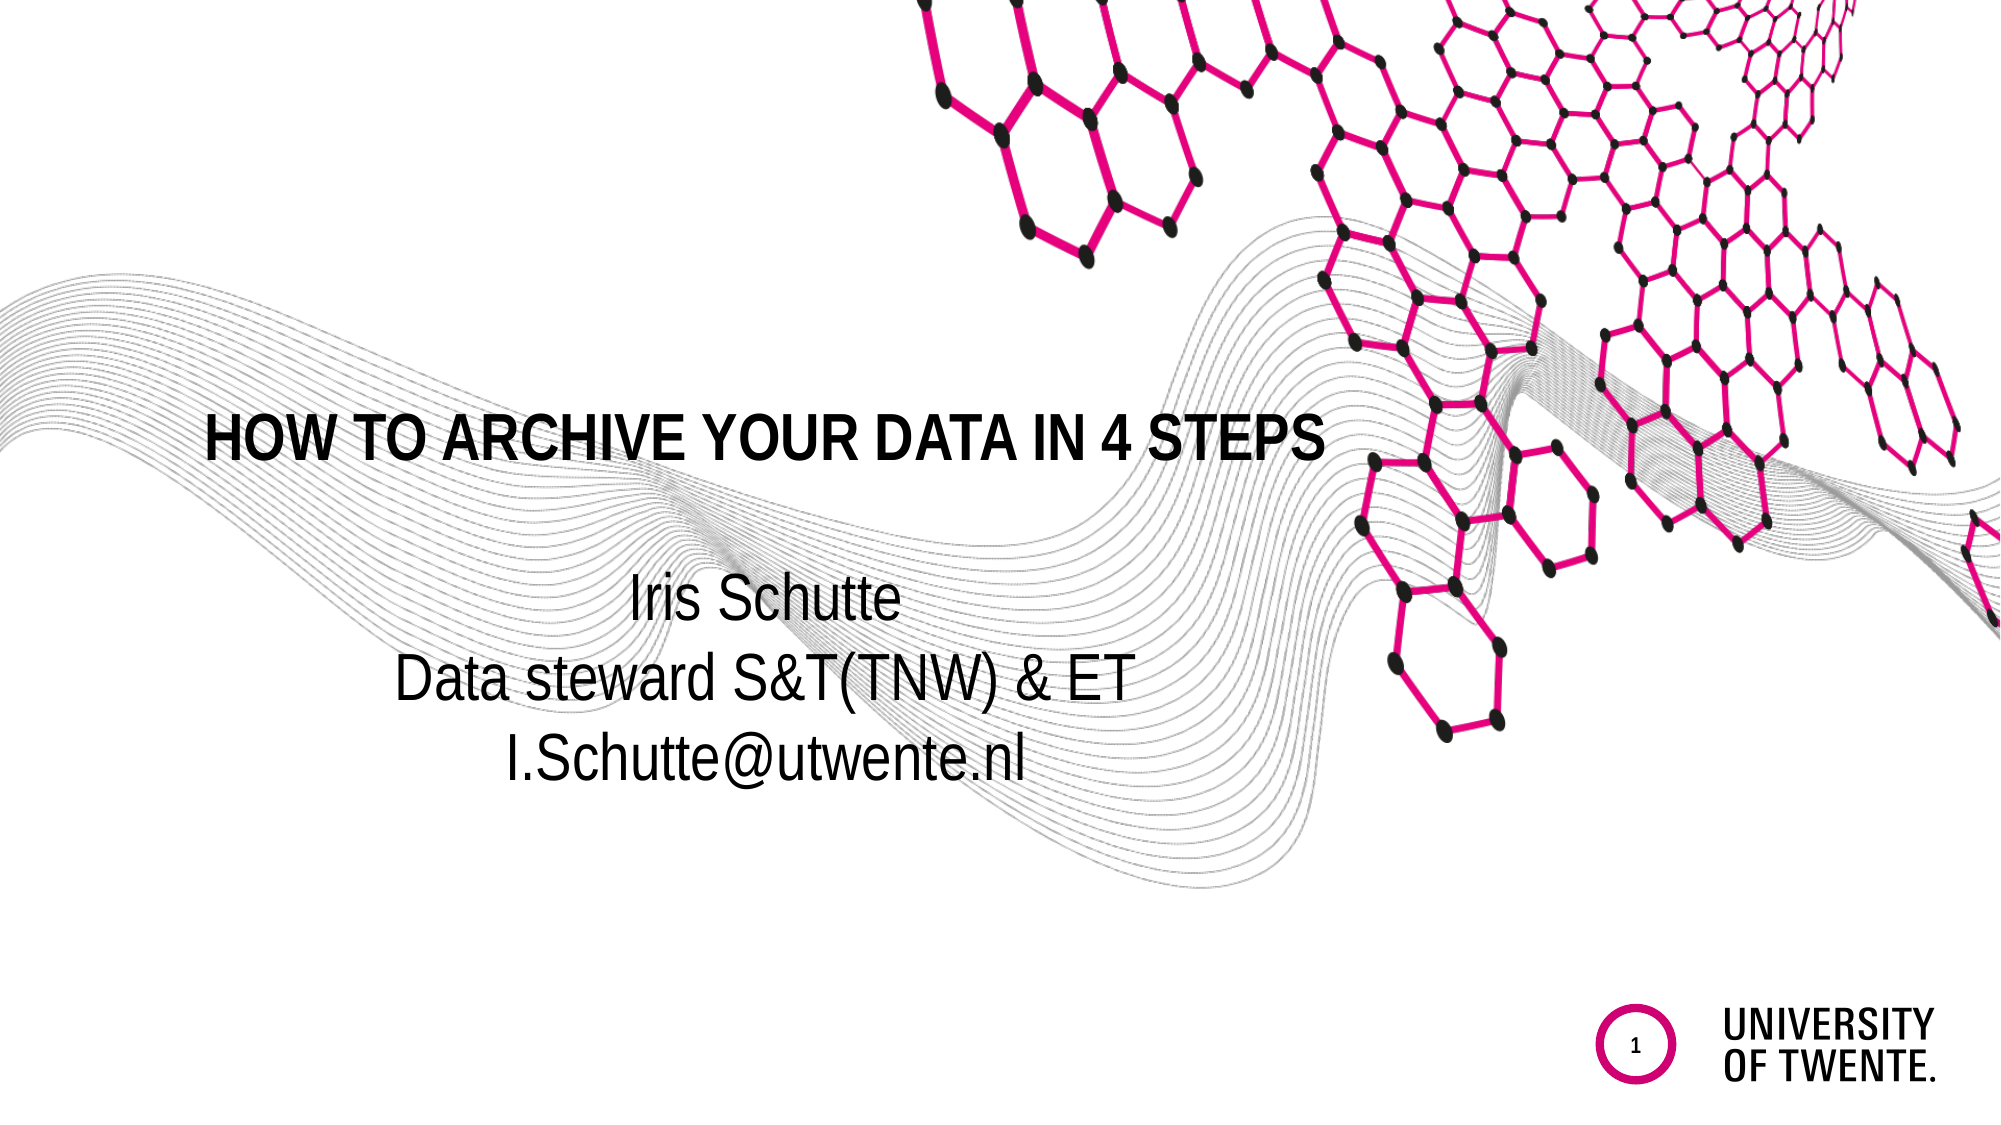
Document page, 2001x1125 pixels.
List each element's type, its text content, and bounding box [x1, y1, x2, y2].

picture [0, 0, 2001, 1125]
text_box HOW TO ARCHIVE YOUR DATA IN 4 STEPS Iris Schutte Data steward S&T(TNW) & ET I.Schutte@utwente.nl [99, 386, 1433, 801]
slide_number 1 [1595, 1003, 1677, 1085]
